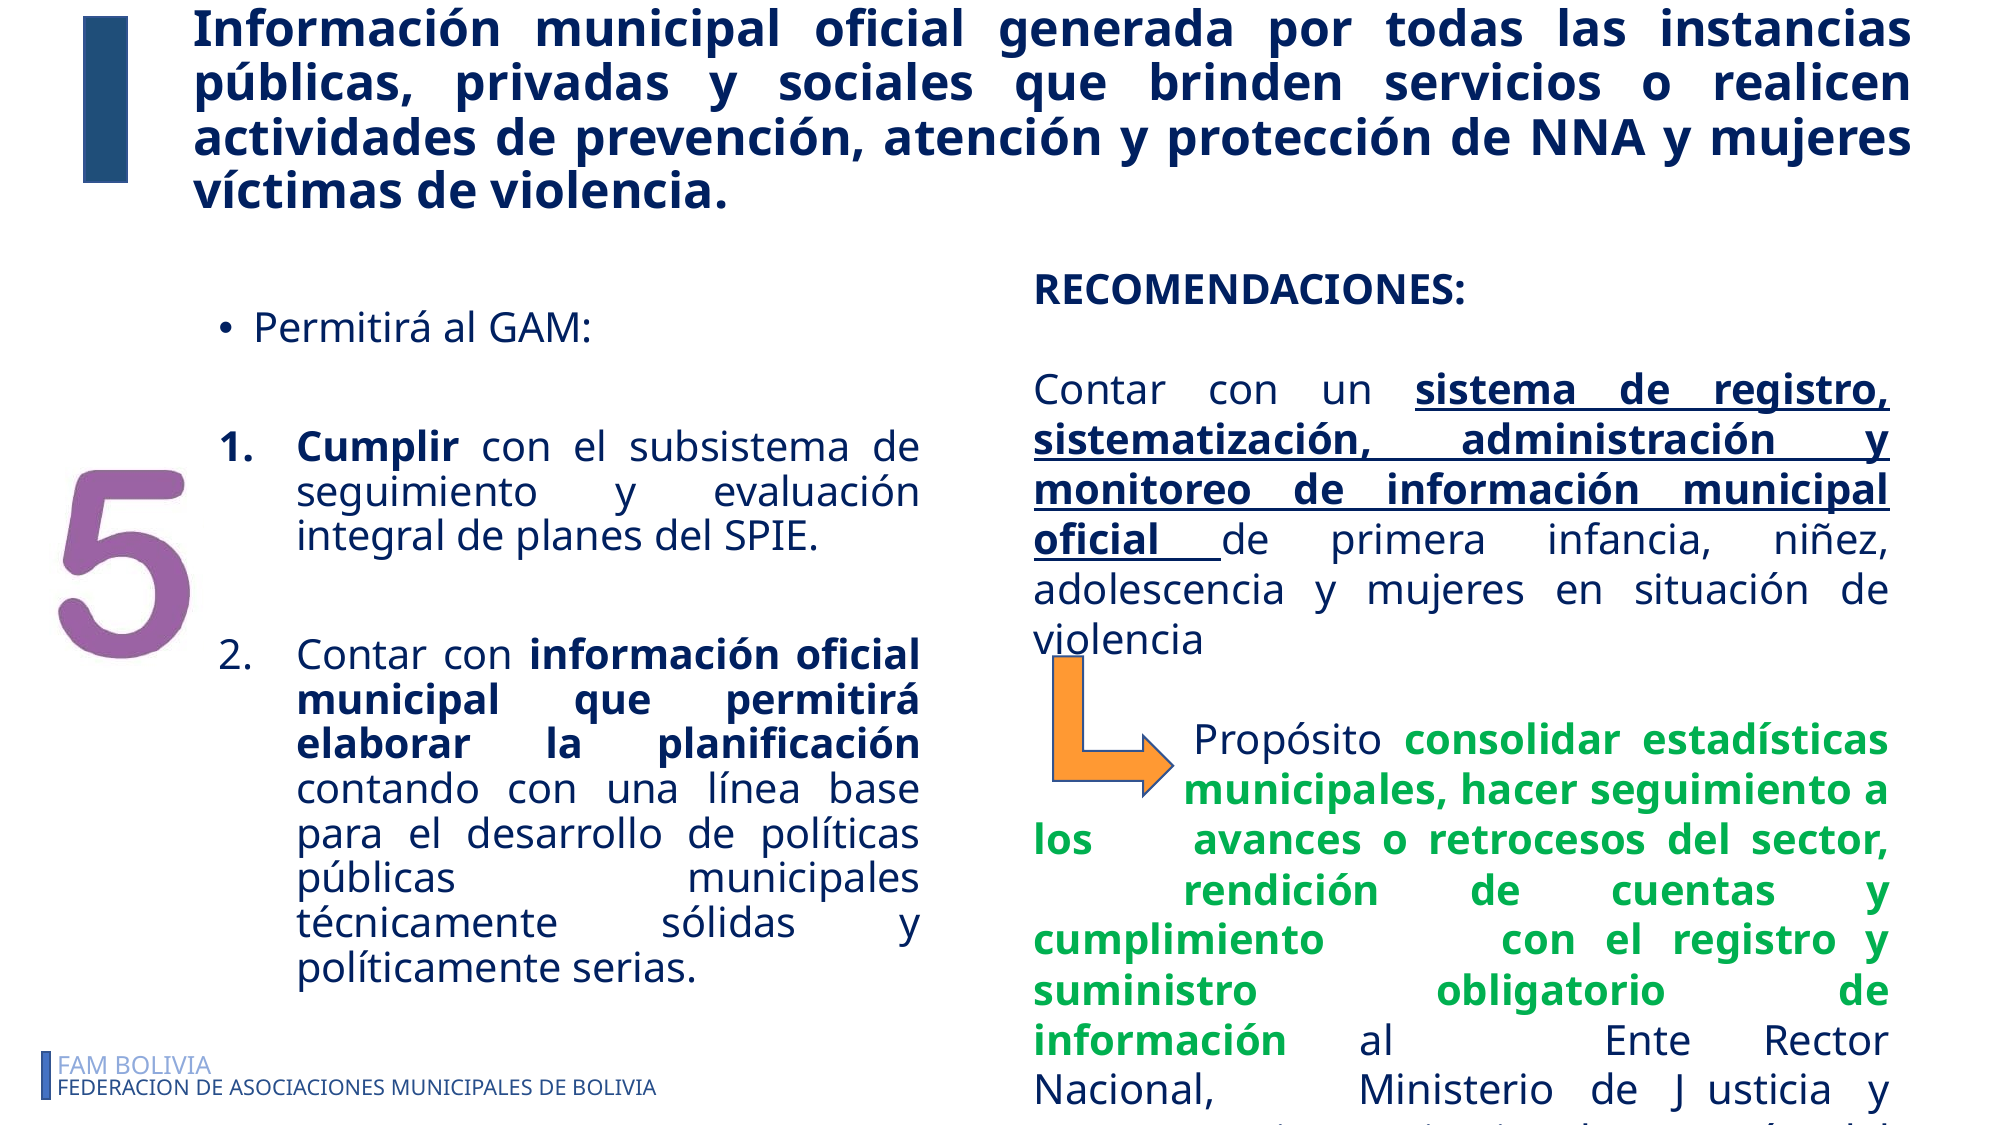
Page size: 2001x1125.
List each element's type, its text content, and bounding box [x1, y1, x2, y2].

text_box [1052, 655, 1175, 799]
list Permitirá al GAM: Cumplir con el subsistema de seguimiento y evaluación integral de planes del SPIE. Contar con información oficial municipal que permitirá elaborar la planificación contando con una línea base para el desarrollo de políticas públicas municipales técnicamente sólidas y políticamente serias. [203, 299, 936, 1014]
text_box FAM BOLIVIA FEDERACION DE ASOCIACIONES MUNICIPALES DE BOLIVIA [42, 974, 675, 1125]
text_box RECOMENDACIONES: Contar con un sistema de registro, sistematización, administración y monitoreo de información municipal oficial de primera infancia, niñez, adolescencia y mujeres en situación de violencia Propósito consolidar estadísticas municipales, hacer seguimiento a los avances o retrocesos del sector, rendición de cuentas y cumplimiento con el registro y suministro obligatorio de información al Ente Rector Nacional, Ministerio de J usticia y Transparencia Institucional, a través del SIPASSE. [1018, 255, 1905, 1125]
text_box [41, 1051, 51, 1100]
picture [49, 451, 204, 674]
text_box [83, 16, 128, 183]
title Información municipal oficial generada por todas las instancias públicas, privadas y sociales que brinden servicios o realicen actividades de prevención, atención y protección de NNA y mujeres víctimas de violencia. [178, 3, 1929, 221]
